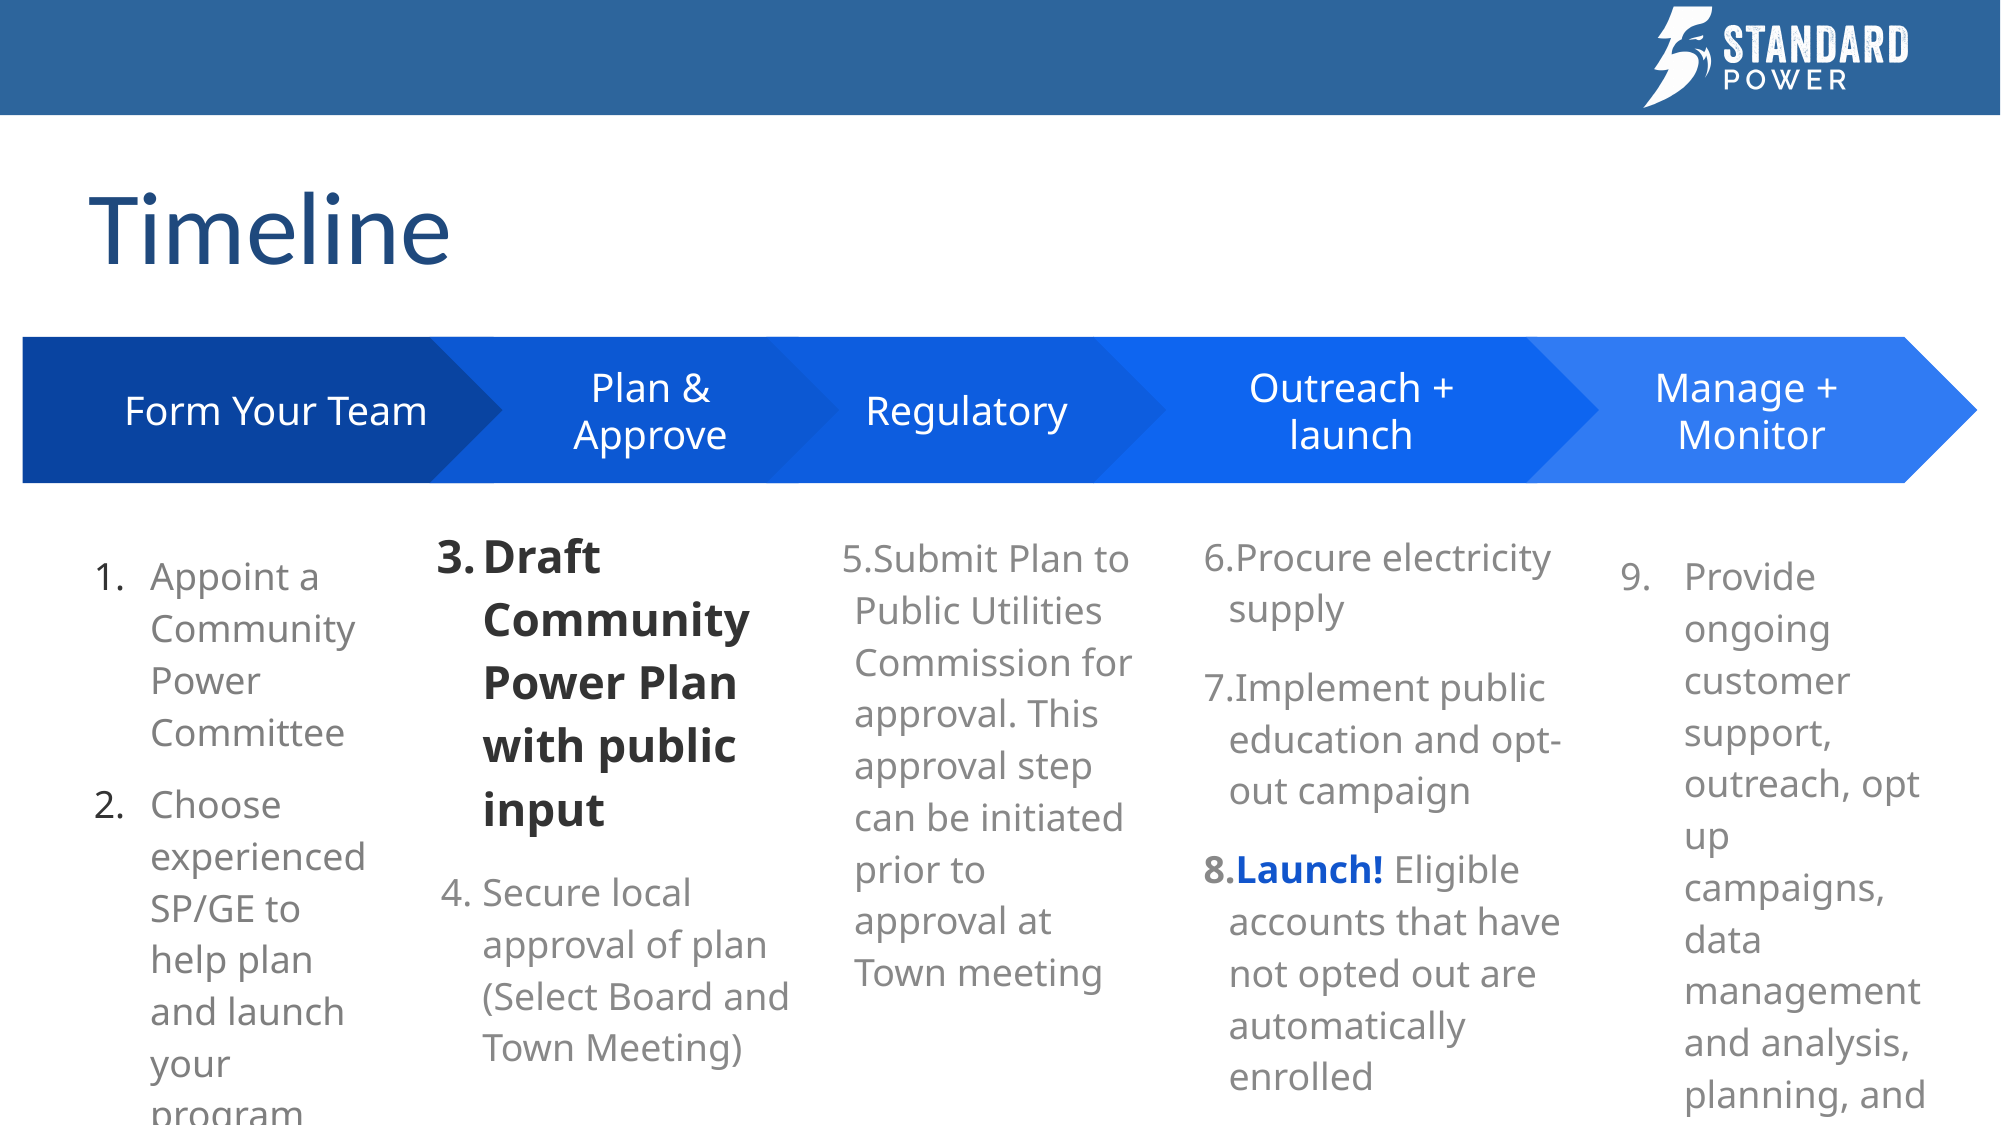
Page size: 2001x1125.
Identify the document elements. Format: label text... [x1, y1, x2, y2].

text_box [1092, 336, 1611, 1087]
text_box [766, 336, 1091, 1041]
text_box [1525, 336, 1978, 1041]
picture [1605, 0, 1946, 146]
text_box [415, 336, 872, 1069]
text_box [22, 336, 568, 1125]
title Timeline [68, 149, 707, 283]
